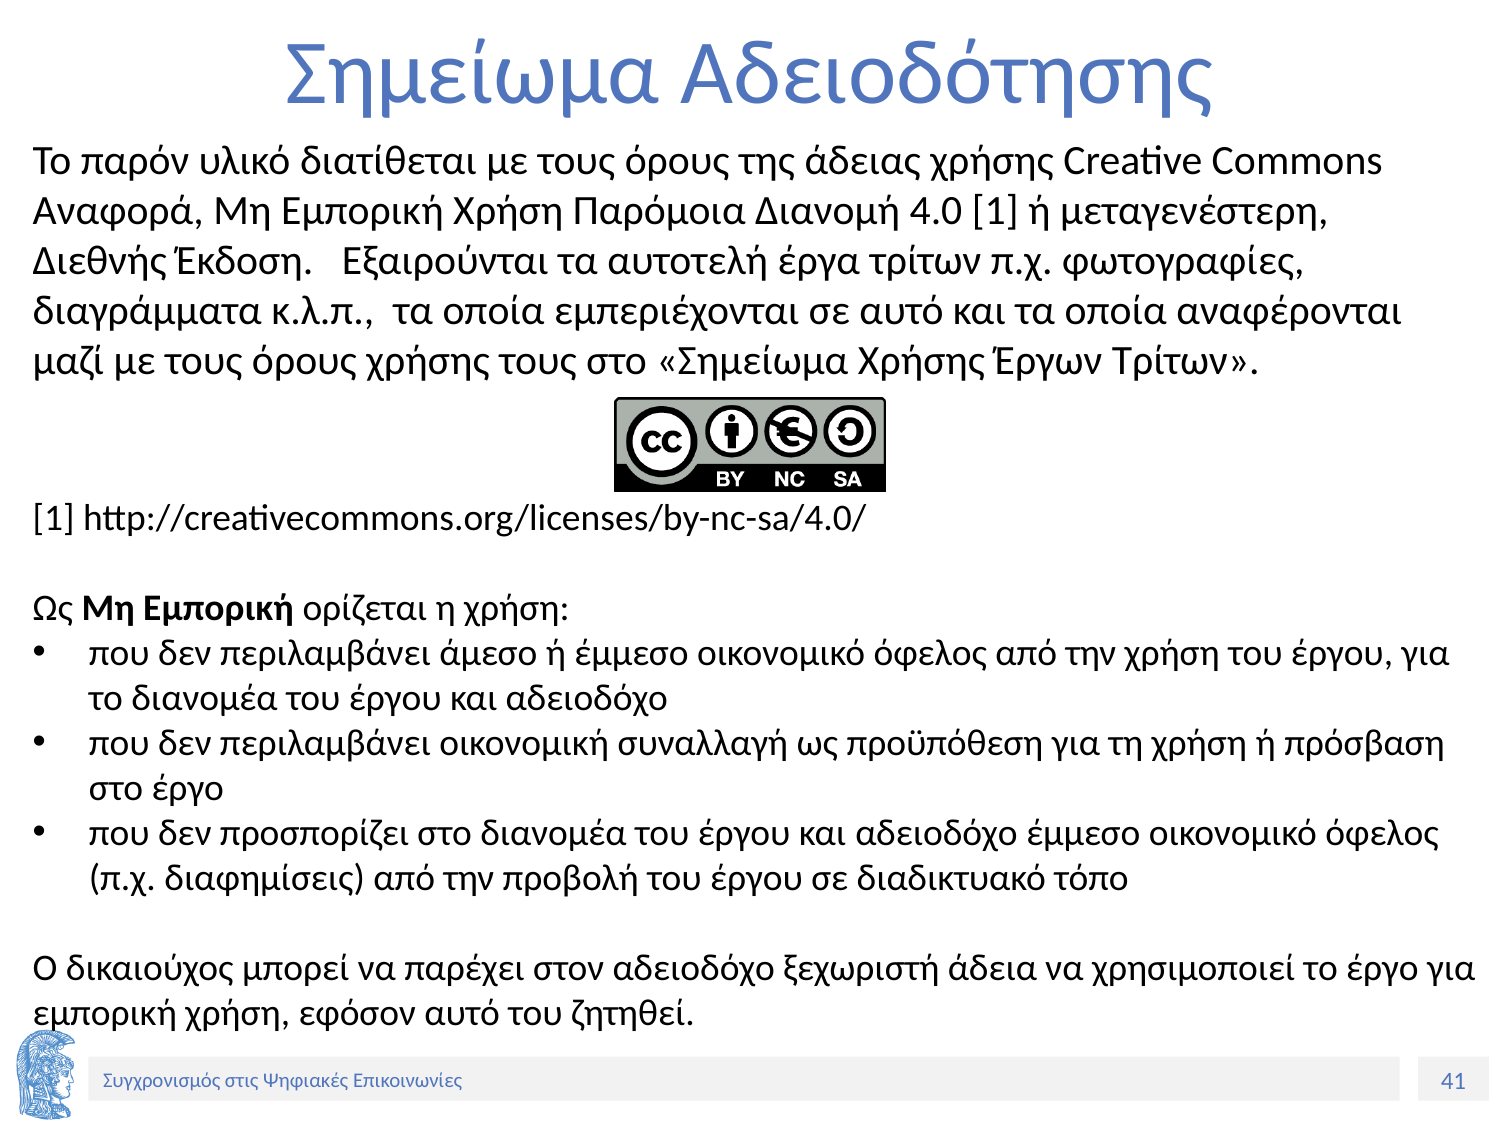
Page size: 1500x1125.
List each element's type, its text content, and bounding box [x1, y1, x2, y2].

picture [614, 396, 886, 492]
picture [9, 1026, 81, 1120]
title Σημείωμα Αδειοδότησης [75, 0, 1425, 125]
list Το παρόν υλικό διατίθεται με τους όρους της άδειας χρήσης Creative Commons Αναφορά, Μη Εμπορική Χρήση Παρόμοια Διανομή 4.0 [1] ή μεταγενέστερη, Διεθνής Έκδοση. Εξαιρούνται τα αυτοτελή έργα τρίτων π.χ. φωτογραφίες, διαγράμματα κ.λ.π., τα οποία εμπεριέχονται σε αυτό και τα οποία αναφέρονται μαζί με τους όρους χρήσης τους στο «Σημείωμα Χρήσης Έργων Τρίτων». [17, 125, 1483, 362]
text_box [1] http://creativecommons.org/licenses/by-nc-sa/4.0/ Ως Μη Εμπορική ορίζεται η χρήση: που δεν περιλαμβάνει άμεσο ή έμμεσο οικονομικό όφελος από την χρήση του έργου, για το διανομέα του έργου και αδειοδόχο που δεν περιλαμβάνει οικονομική συναλλαγή ως προϋπόθεση για τη χρήση ή πρόσβαση στο έργο που δεν προσπορίζει στο διανομέα του έργου και αδειοδόχο έμμεσο οικονομικό όφελος (π.χ. διαφημίσεις) από την προβολή του έργου σε διαδικτυακό τόπο Ο δικαιούχος μπορεί να παρέχει στον αδειοδόχο ξεχωριστή άδεια να χρησιμοποιεί το έργο για εμπορική χρήση, εφόσον αυτό του ζητηθεί. [17, 479, 1500, 1047]
